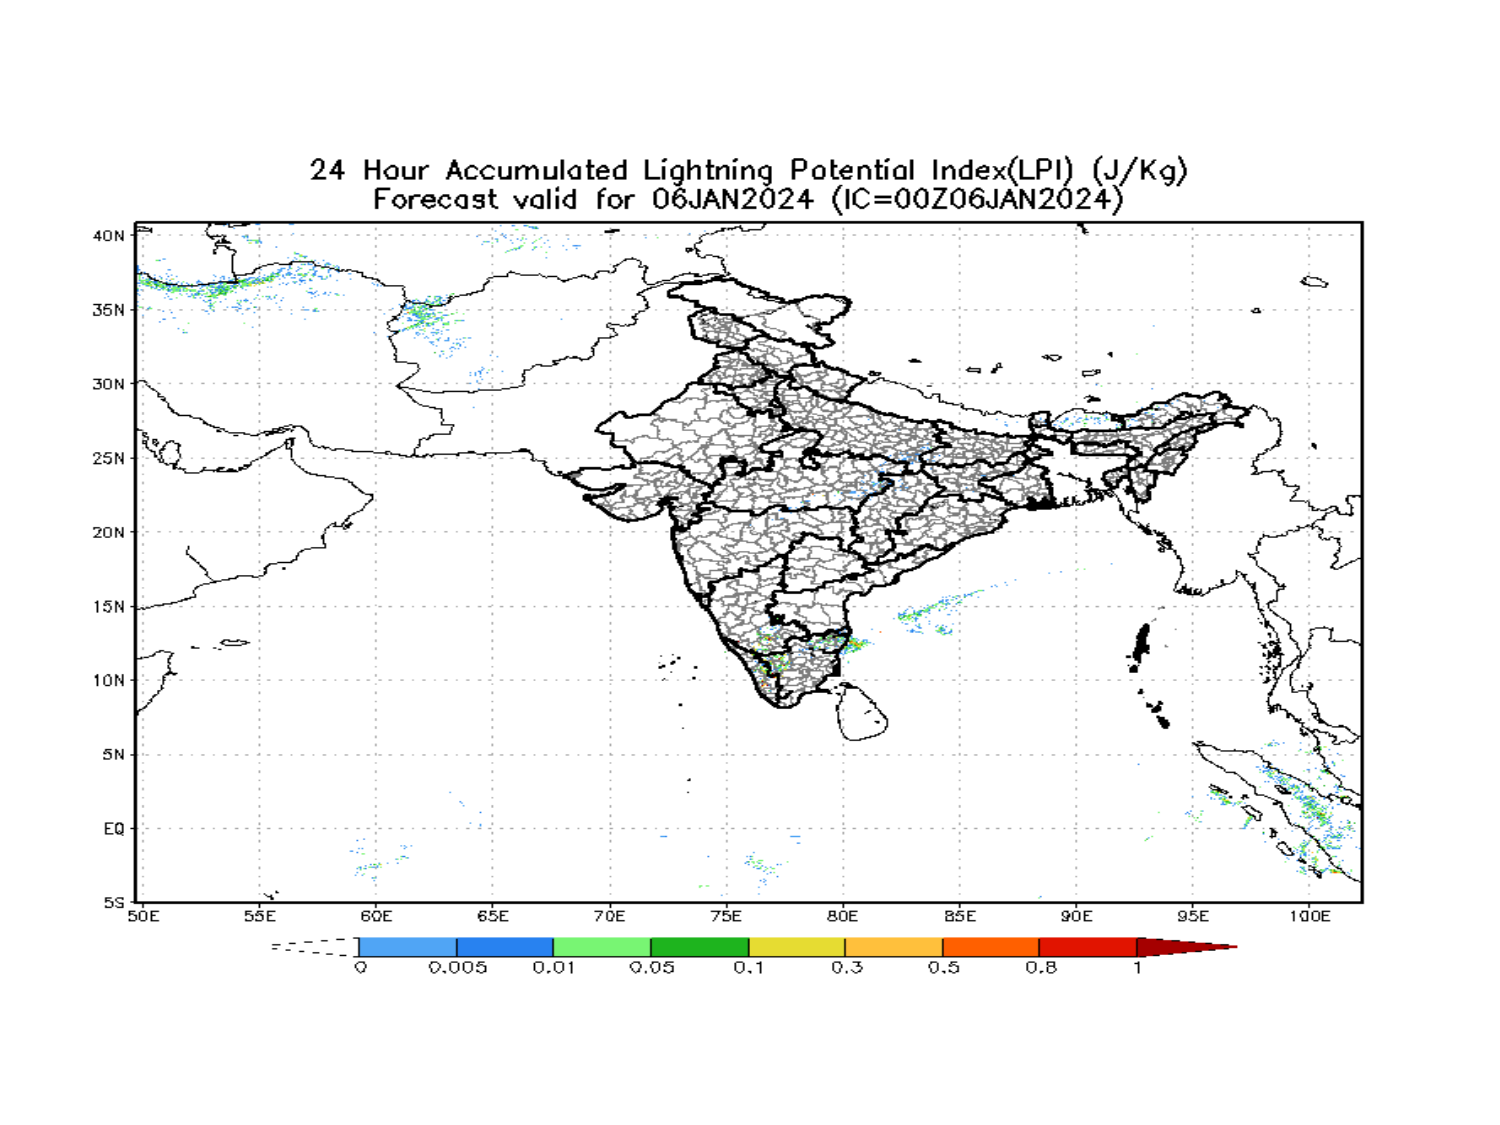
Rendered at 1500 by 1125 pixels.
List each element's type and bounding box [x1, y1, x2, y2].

picture [74, 149, 1426, 976]
